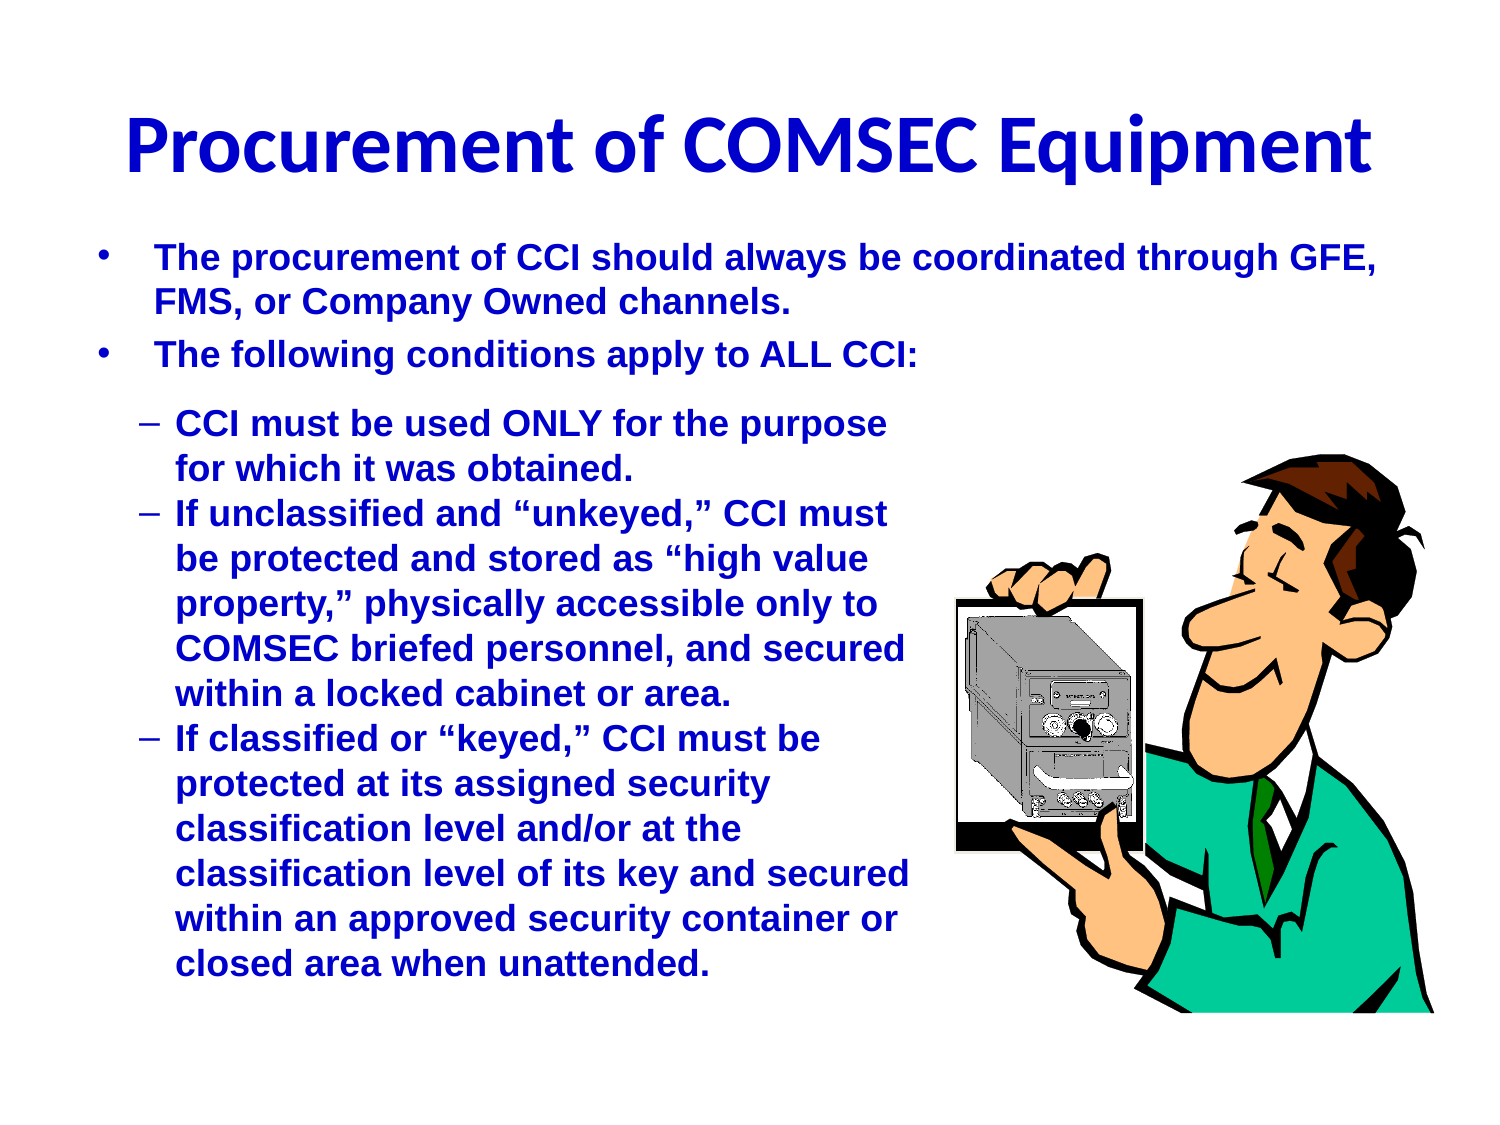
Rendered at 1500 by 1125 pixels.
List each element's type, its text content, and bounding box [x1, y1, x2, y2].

text_box CCI must be used ONLY for the purpose for which it was obtained. If unclassified and “unkeyed,” CCI must be protected and stored as “high value property,” physically accessible only to COMSEC briefed personnel, and secured within a locked cabinet or area. If classified or “keyed,” CCI must be protected at its assigned security classification level and/or at the classification level of its key and secured within an approved security container or closed area when unattended. [82, 398, 921, 984]
text_box The procurement of CCI should always be coordinated through GFE, FMS, or Company Owned channels. The following conditions apply to ALL CCI: [82, 224, 1426, 370]
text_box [955, 454, 1435, 1014]
title Procurement of COMSEC Equipment [75, 45, 1425, 233]
